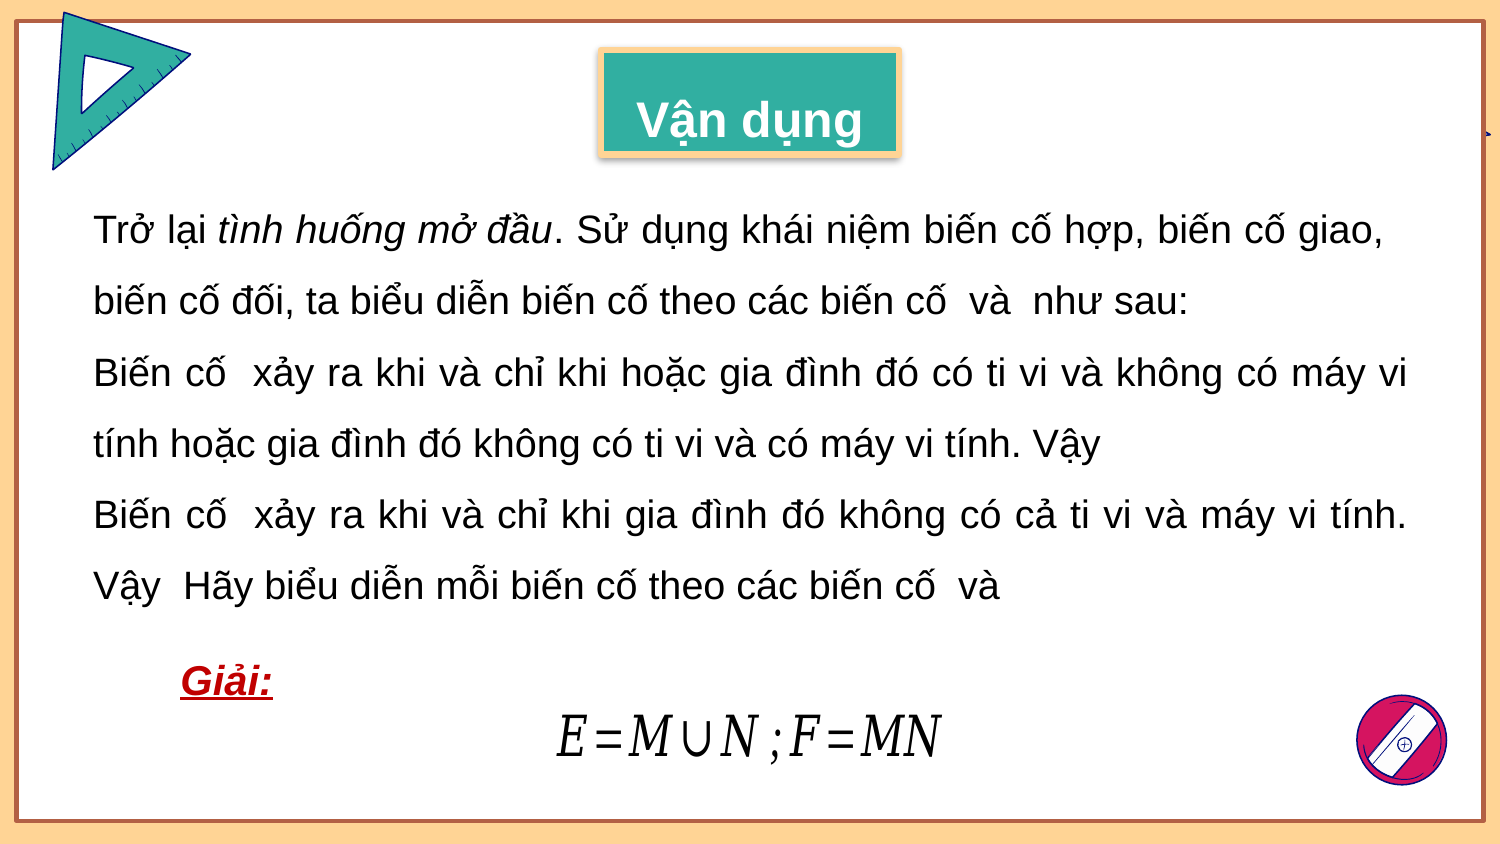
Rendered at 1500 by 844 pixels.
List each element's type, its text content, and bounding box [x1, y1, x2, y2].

text_box Vận dụng [598, 47, 902, 158]
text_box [1356, 694, 1447, 786]
text_box Giải: [165, 620, 308, 711]
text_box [18, 35, 179, 169]
text_box [14, 19, 1486, 823]
